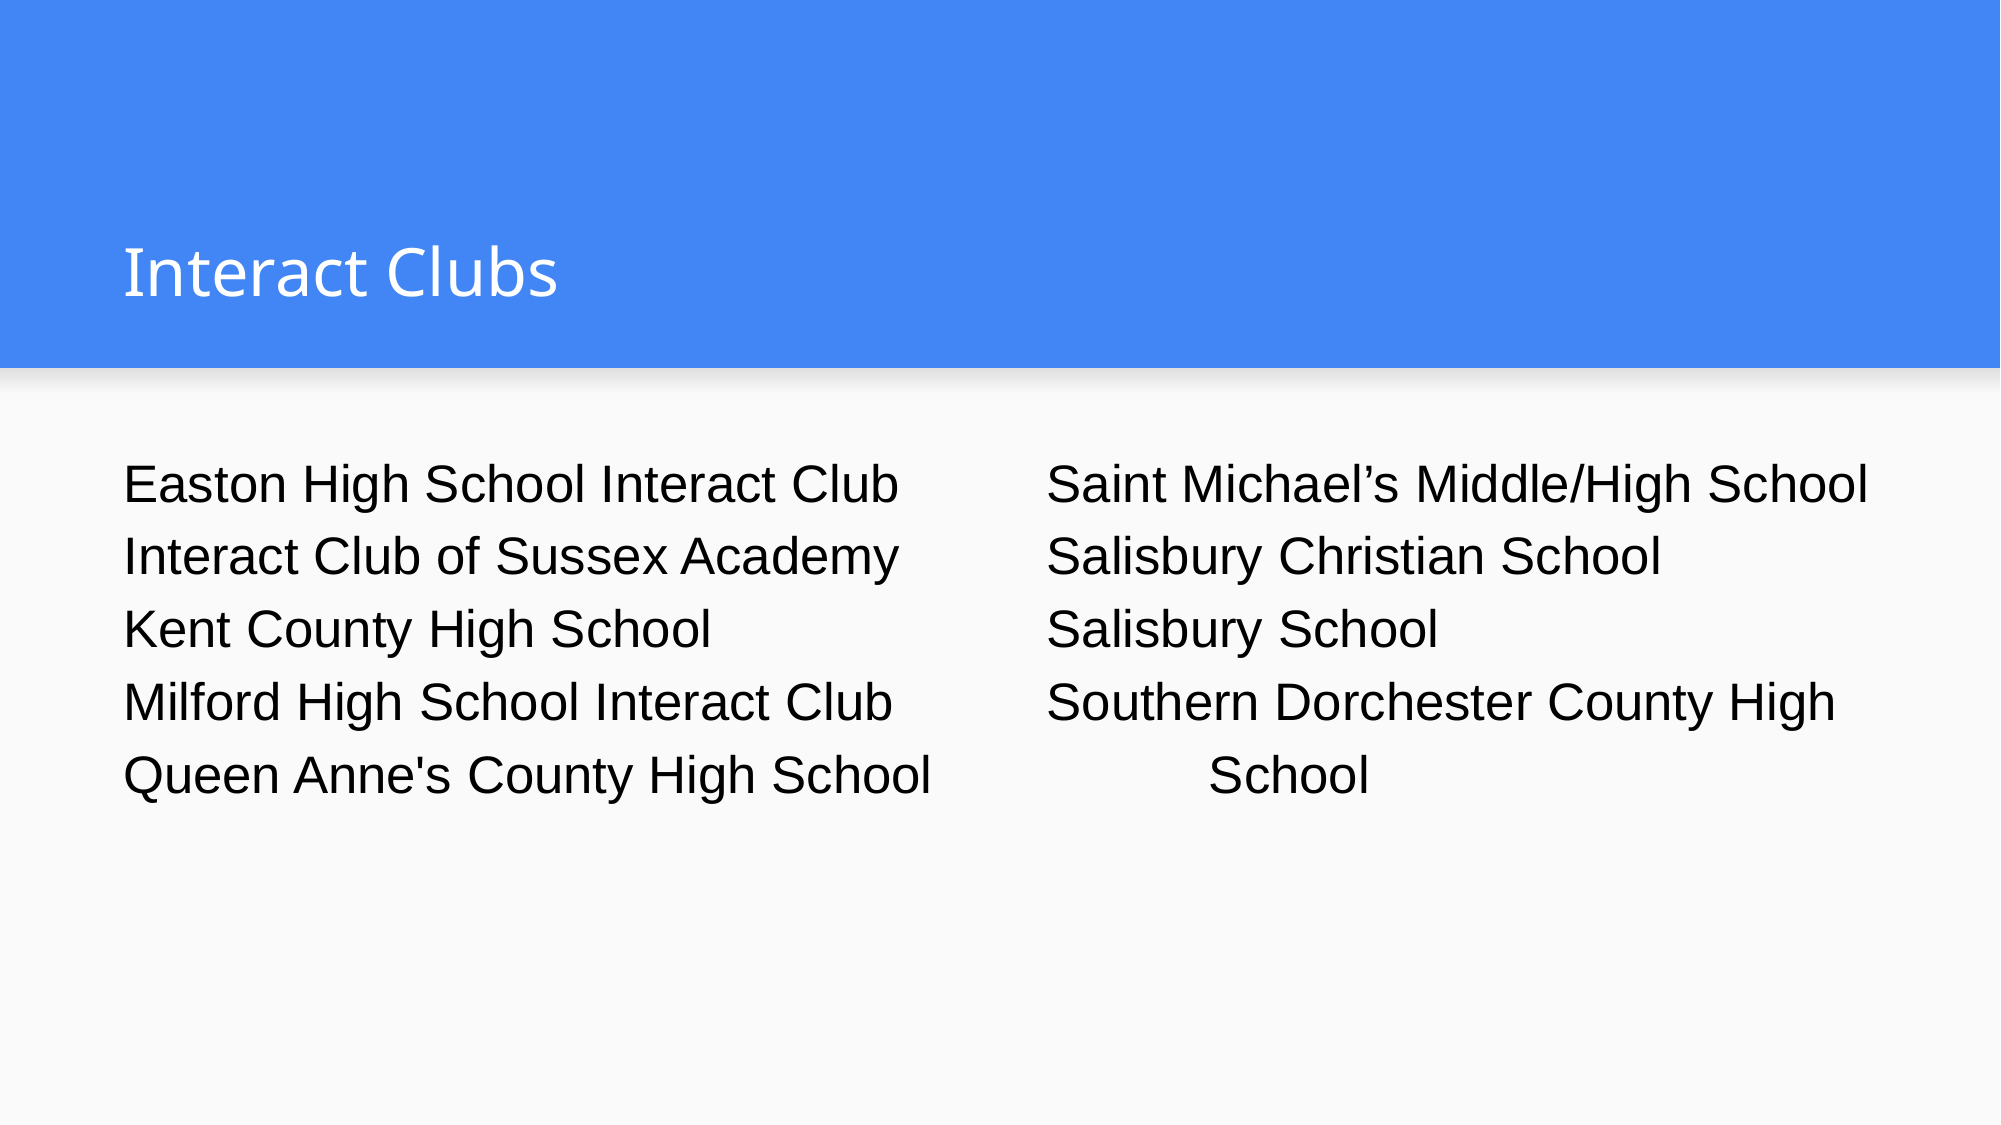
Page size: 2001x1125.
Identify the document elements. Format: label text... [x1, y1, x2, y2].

list Saint Michael’s Middle/High School Salisbury Christian School Salisbury School Southern Dorchester County High School [1026, 419, 1902, 1013]
list Easton High School Interact Club Interact Club of Sussex Academy Kent County High School Milford High School Interact Club Queen Anne's County High School [103, 419, 979, 1013]
title Interact Clubs [103, 161, 1902, 330]
